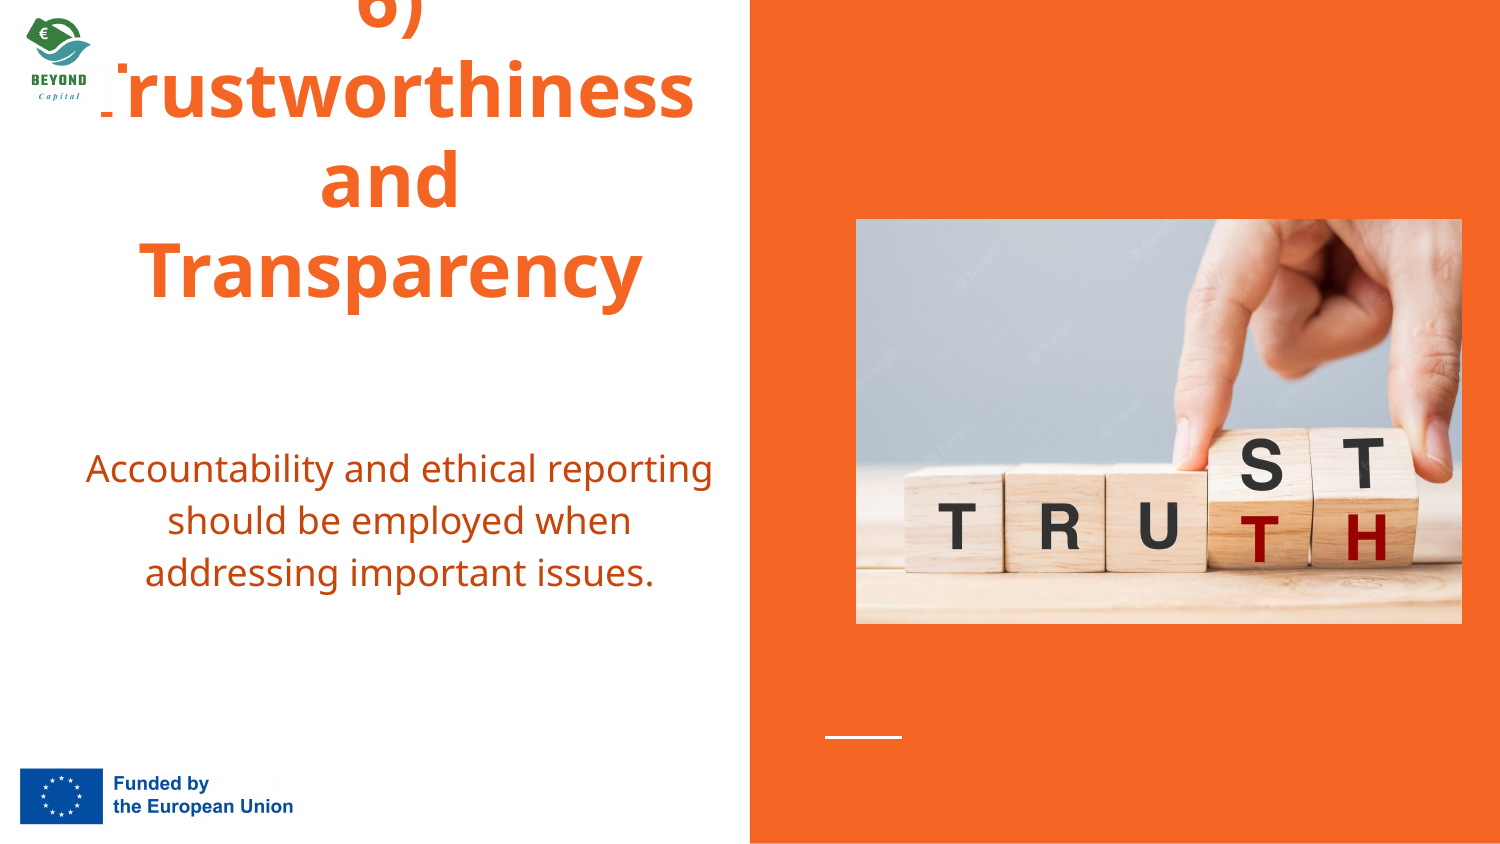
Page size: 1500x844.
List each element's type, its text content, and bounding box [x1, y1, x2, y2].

text_box Accountability and ethical reporting should be employed when addressing important issues. [38, 362, 743, 670]
picture [10, 764, 308, 828]
text_box 6) Trustworthiness and Transparency [58, 111, 723, 328]
picture [0, 0, 119, 112]
picture [855, 219, 1462, 624]
